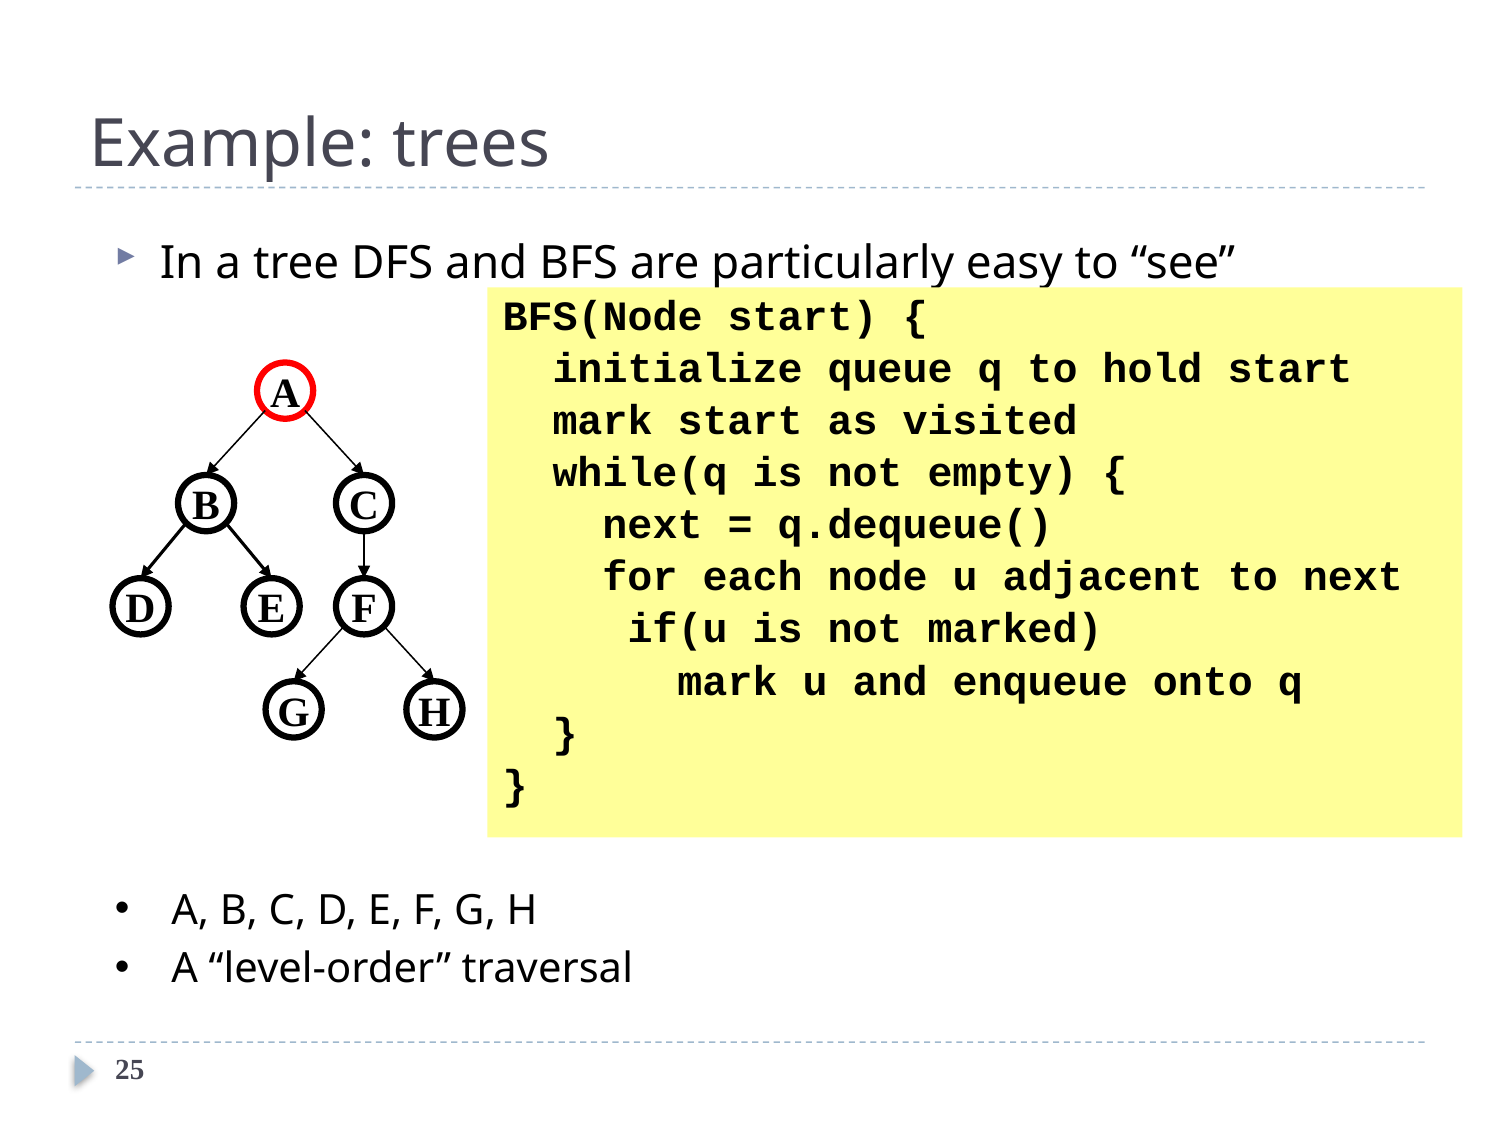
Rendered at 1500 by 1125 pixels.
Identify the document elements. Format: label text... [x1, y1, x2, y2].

text_box BFS(Node start) { initialize queue q to hold start mark start as visited while(q is not empty) { next = q.dequeue() for each node u adjacent to next if(u is not marked) mark u and enqueue onto q } } [487, 287, 1463, 838]
slide_number 25 [100, 1042, 426, 1103]
text_box A, B, C, D, E, F, G, H A “level-order” traversal [99, 874, 1425, 1038]
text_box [112, 362, 463, 738]
list In a tree DFS and BFS are particularly easy to “see” [99, 224, 1425, 313]
title Example: trees [75, 24, 1425, 188]
